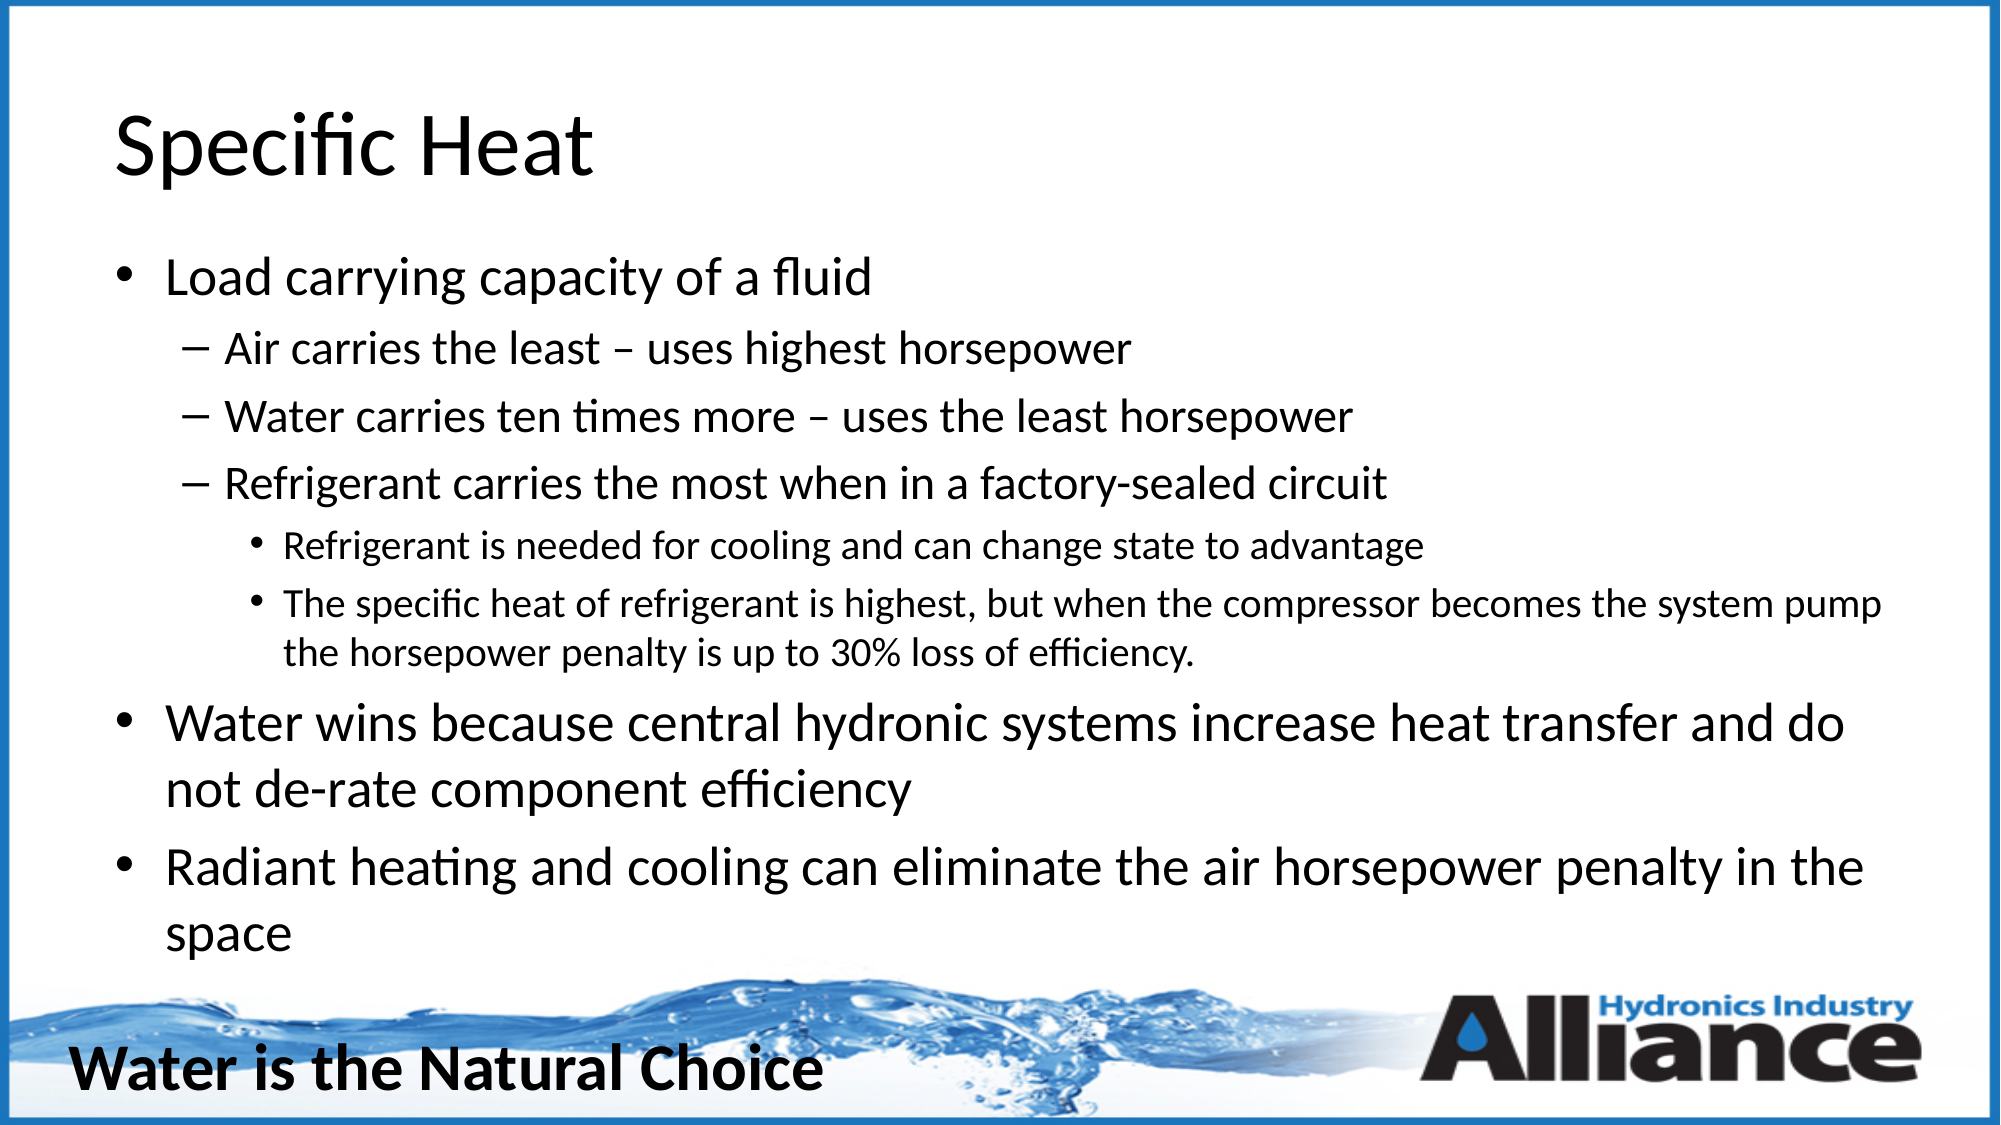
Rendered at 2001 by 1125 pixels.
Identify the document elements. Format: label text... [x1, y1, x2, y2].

title Specific Heat [99, 45, 1900, 232]
list Load carrying capacity of a fluid Air carries the least – uses highest horsepower Water carries ten times more – uses the least horsepower Refrigerant carries the most when in a factory-sealed circuit Refrigerant is needed for cooling and can change state to advantage The specific heat of refrigerant is highest, but when the compressor becomes the system pump the horsepower penalty is up to 30% loss of efficiency. Water wins because central hydronic systems increase heat transfer and do not de-rate component efficiency Radiant heating and cooling can eliminate the air horsepower penalty in the space [99, 232, 1900, 975]
picture [0, 0, 2000, 1125]
